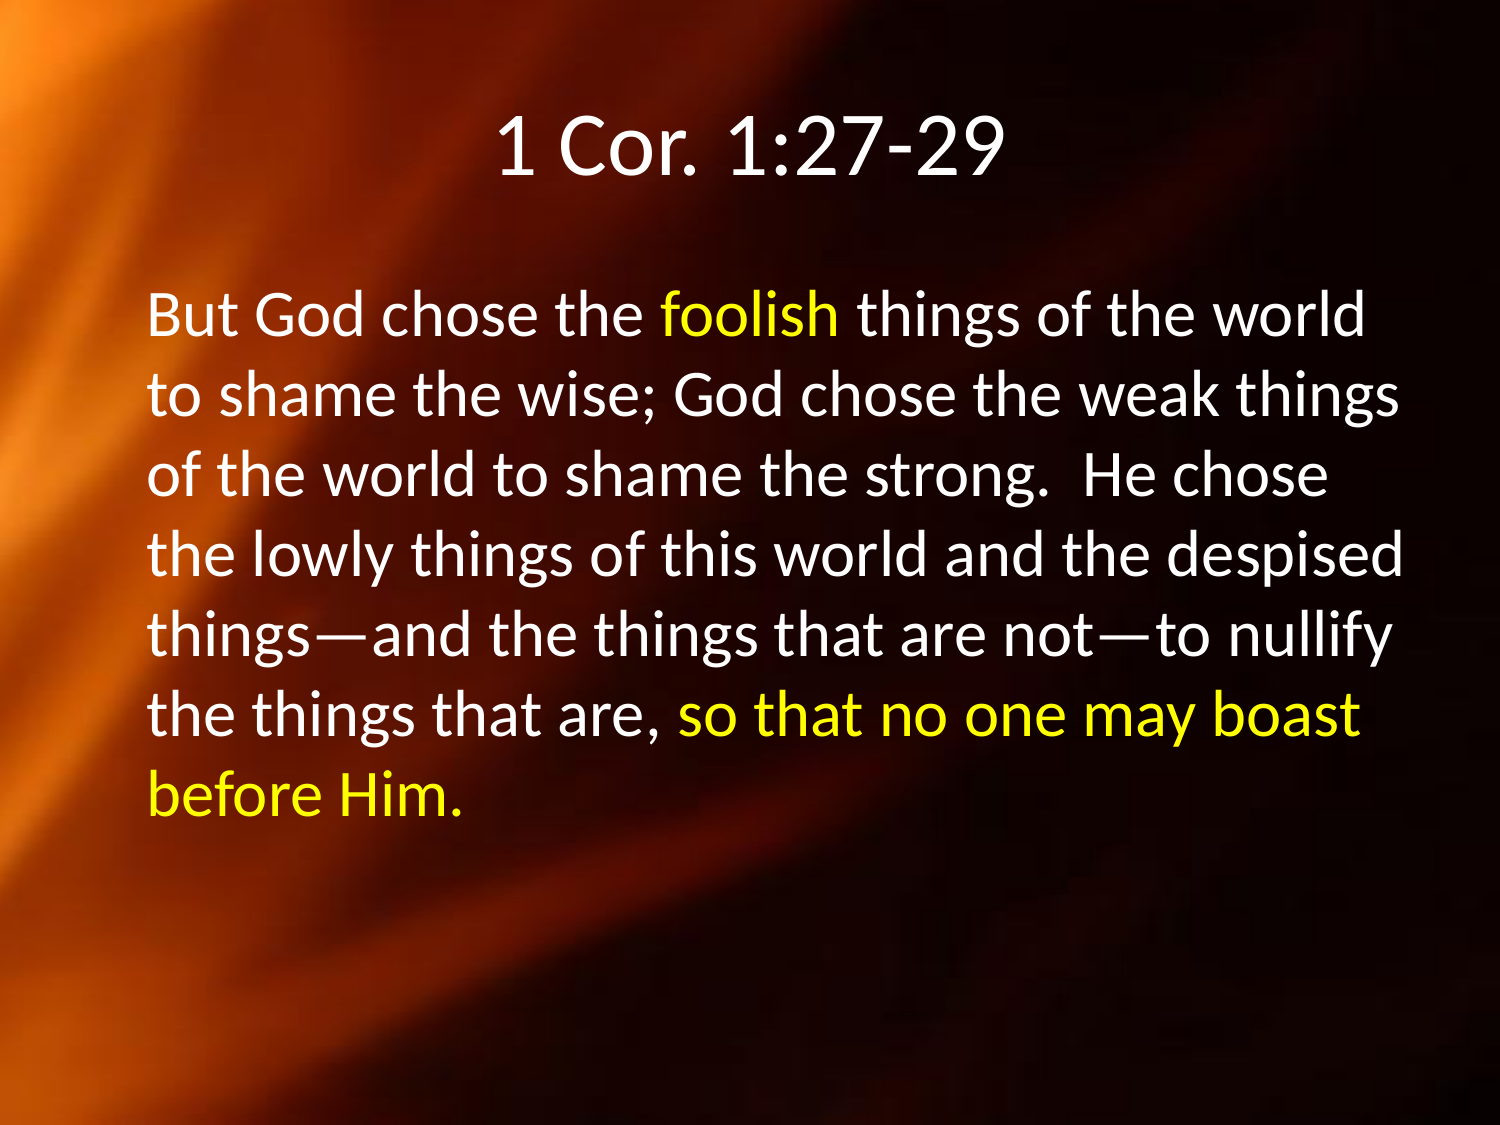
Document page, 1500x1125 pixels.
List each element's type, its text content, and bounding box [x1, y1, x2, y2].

list But God chose the foolish things of the world to shame the wise; God chose the weak things of the world to shame the strong. He chose the lowly things of this world and the despised things—and the things that are not—to nullify the things that are, so that no one may boast before Him. [75, 262, 1425, 1005]
title 1 Cor. 1:27-29 [75, 45, 1425, 233]
picture [0, 0, 1500, 1125]
